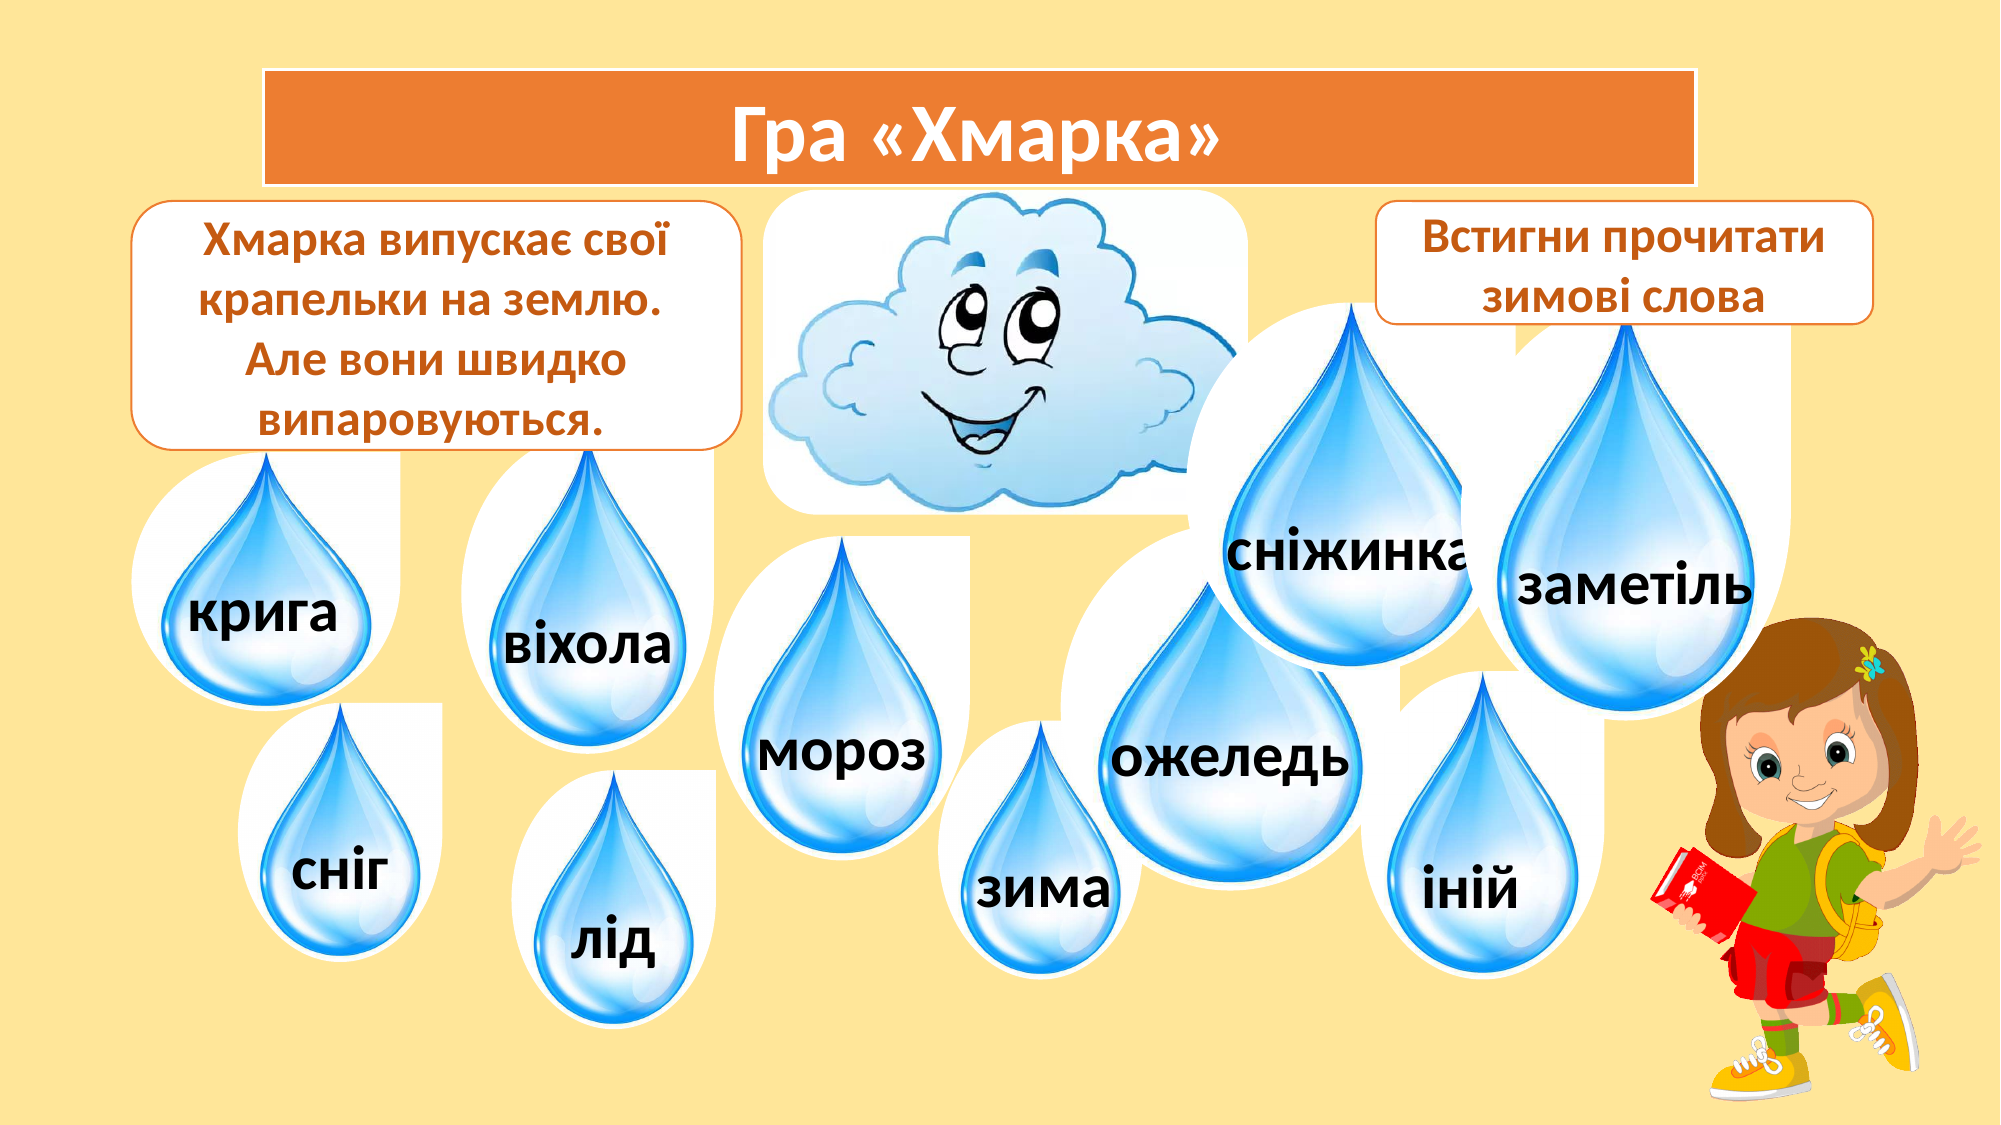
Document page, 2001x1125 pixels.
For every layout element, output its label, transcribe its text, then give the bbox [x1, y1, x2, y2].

text_box Встигни прочитати зимові слова [1374, 199, 1875, 326]
text_box Хмарка випускає свої крапельки на землю. Але вони швидко випаровуються. [130, 199, 743, 451]
picture [461, 189, 2000, 1125]
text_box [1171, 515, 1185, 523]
picture [131, 452, 443, 962]
text_box Гра «Хмарка» [262, 68, 1698, 187]
